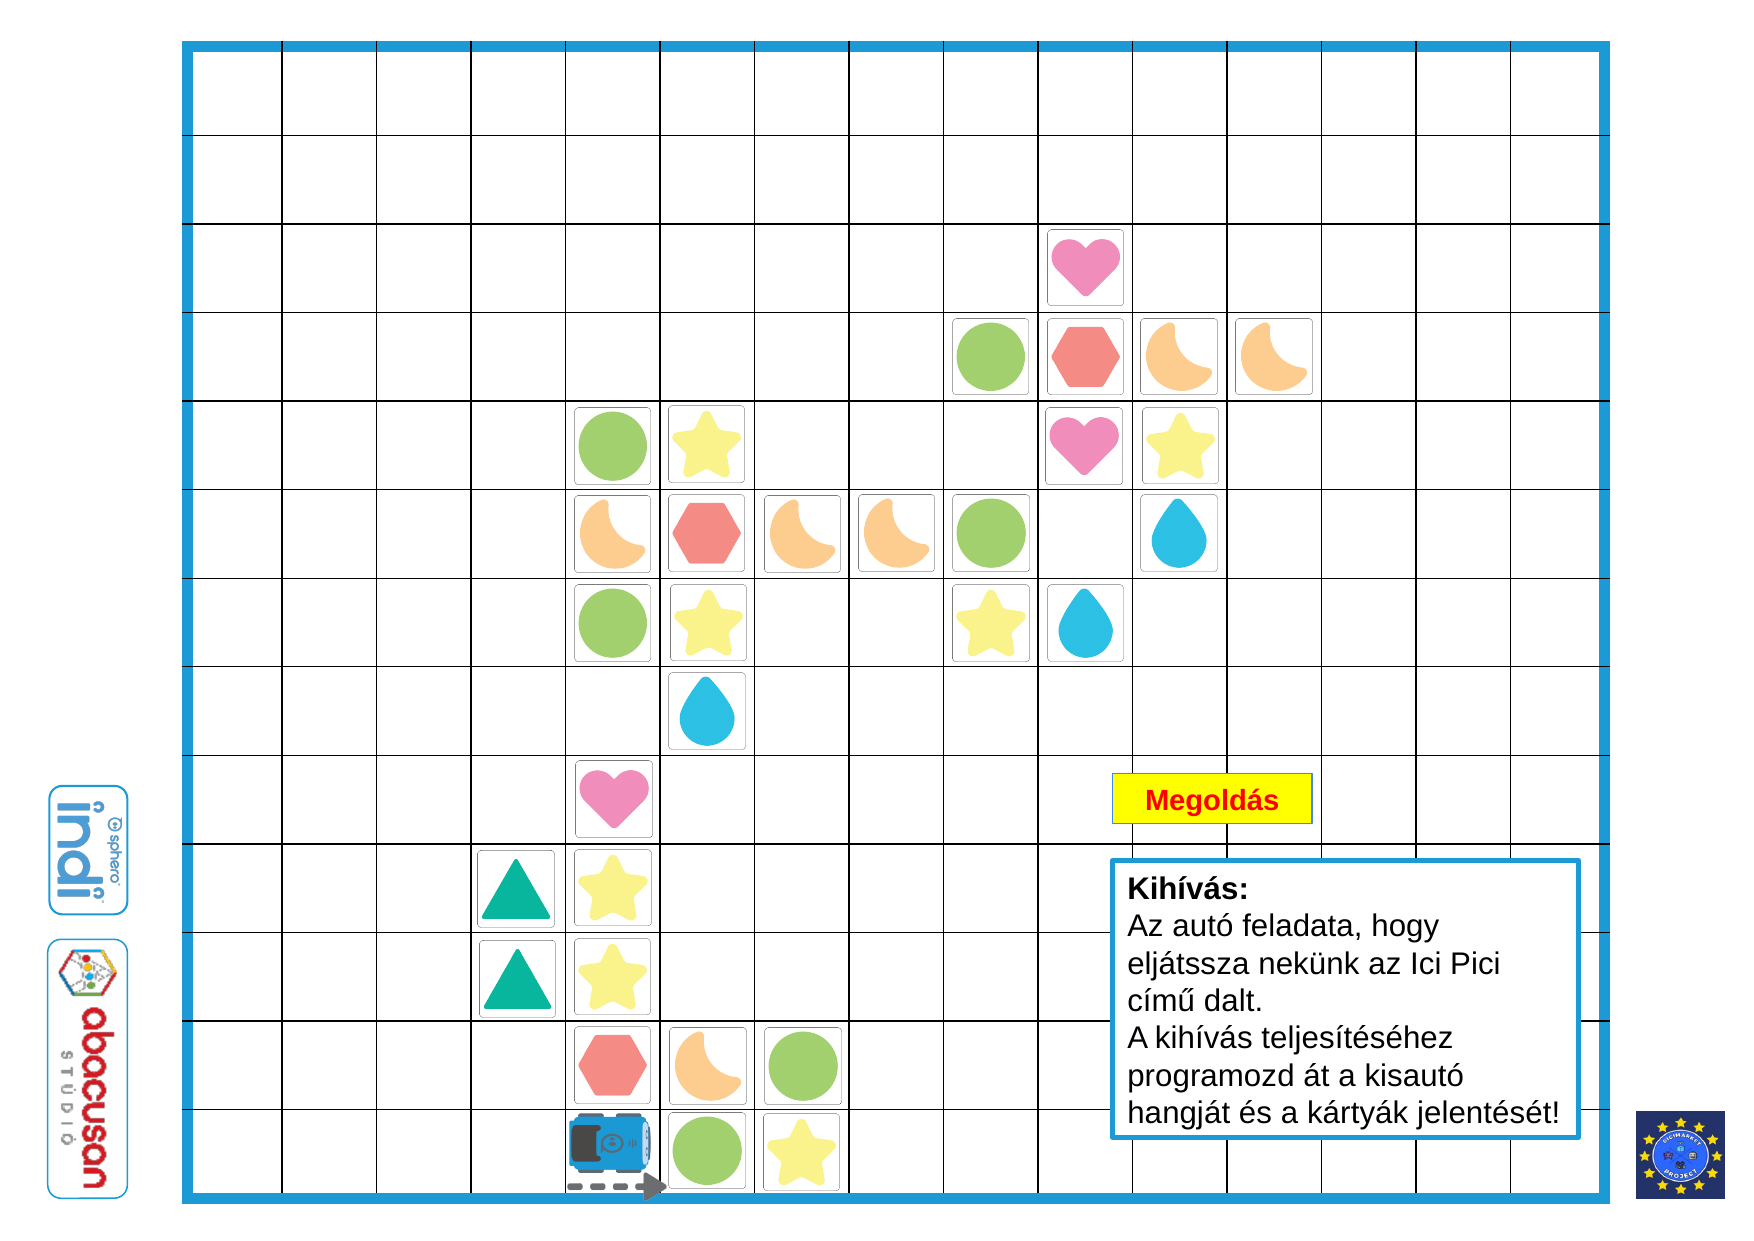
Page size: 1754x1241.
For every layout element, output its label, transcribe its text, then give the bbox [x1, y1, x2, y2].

picture [1046, 228, 1125, 307]
picture [1235, 317, 1313, 396]
picture [668, 672, 746, 750]
picture [763, 495, 841, 573]
text_box Kihívás: Az autó feladata, hogy eljátssza nekünk az Ici Pici című dalt. A kihívás teljesítéséhez programozd át a kisautó hangját és a kártyák jelentését! [1112, 860, 1579, 1138]
picture [477, 850, 555, 928]
picture [59, 950, 116, 1187]
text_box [563, 1112, 667, 1201]
picture [951, 317, 1030, 396]
picture [764, 1027, 842, 1105]
picture [58, 802, 122, 903]
picture [1046, 317, 1125, 396]
picture [952, 494, 1030, 572]
picture [952, 584, 1030, 662]
picture [573, 584, 651, 662]
picture [573, 1026, 651, 1104]
picture [573, 937, 651, 1016]
picture [669, 1027, 747, 1105]
text_box Megoldás [1112, 773, 1313, 824]
picture [667, 494, 746, 572]
picture [1636, 1111, 1725, 1199]
picture [573, 495, 651, 573]
picture [574, 760, 653, 838]
picture [574, 849, 652, 927]
picture [1140, 494, 1218, 572]
picture [669, 583, 748, 662]
picture [667, 405, 746, 483]
picture [762, 1113, 840, 1191]
picture [1046, 584, 1125, 662]
picture [1045, 407, 1123, 485]
picture [1140, 317, 1218, 396]
picture [668, 1111, 746, 1190]
picture [1141, 406, 1220, 485]
picture [478, 940, 557, 1018]
picture [573, 407, 652, 485]
picture [857, 494, 936, 572]
